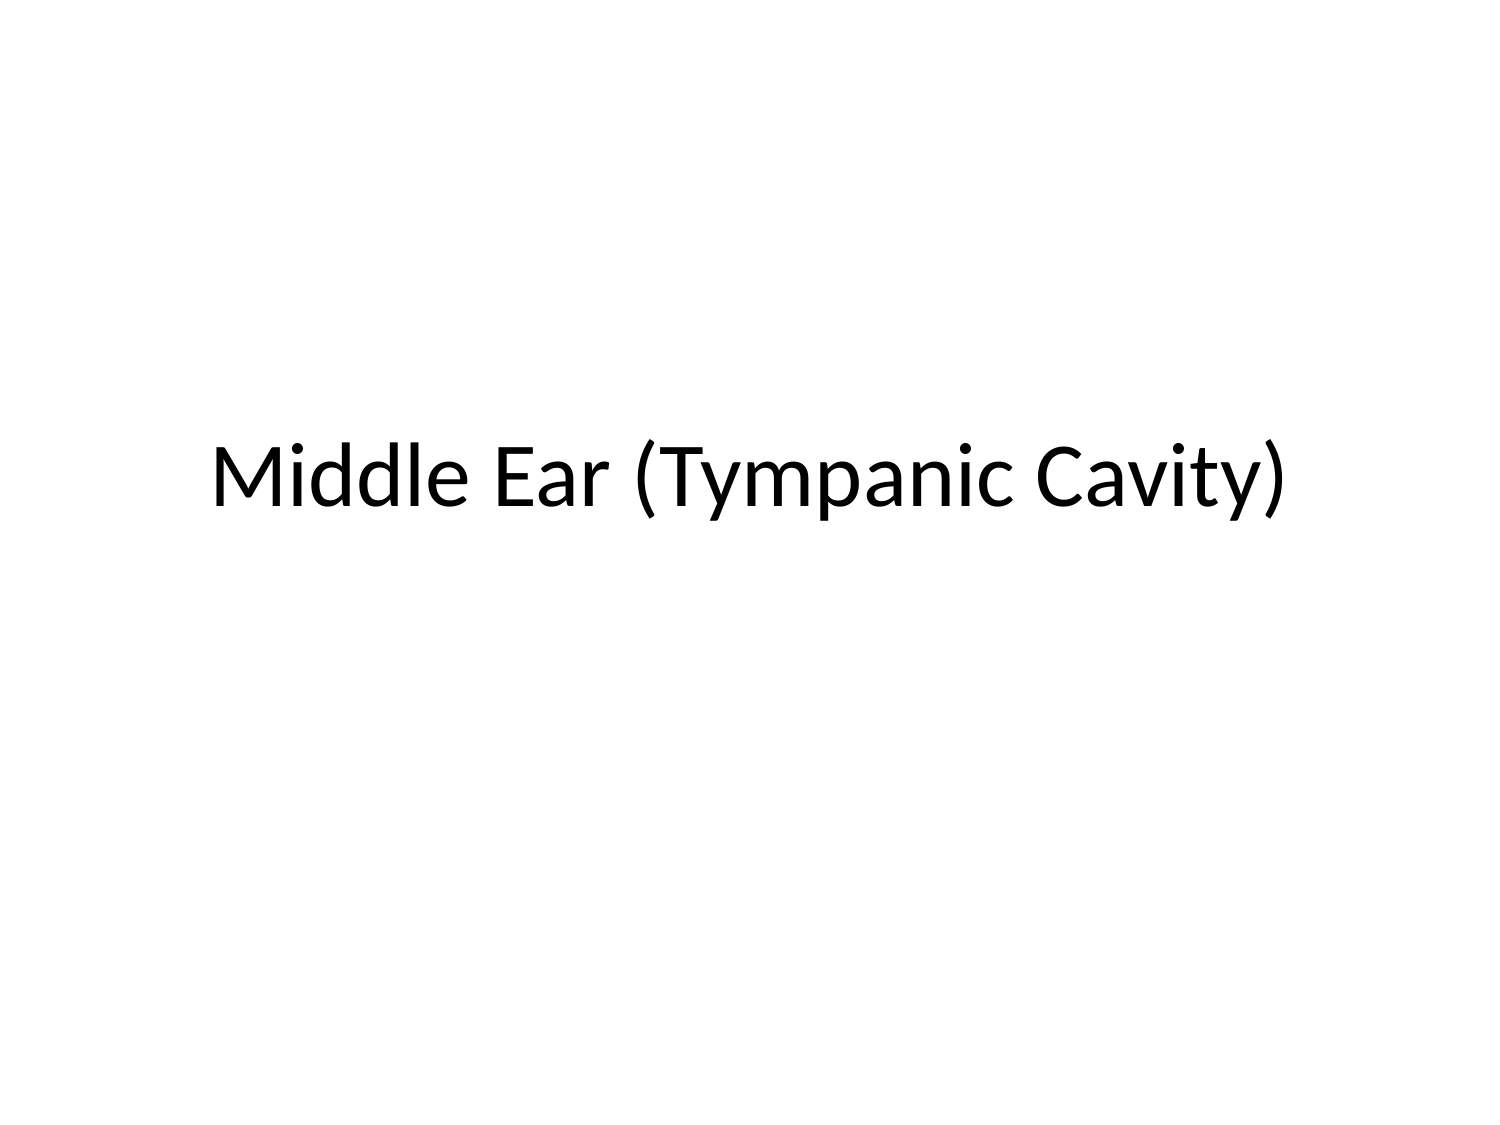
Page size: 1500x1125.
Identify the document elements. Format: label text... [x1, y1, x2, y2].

title Middle Ear (Tympanic Cavity) [112, 349, 1388, 591]
